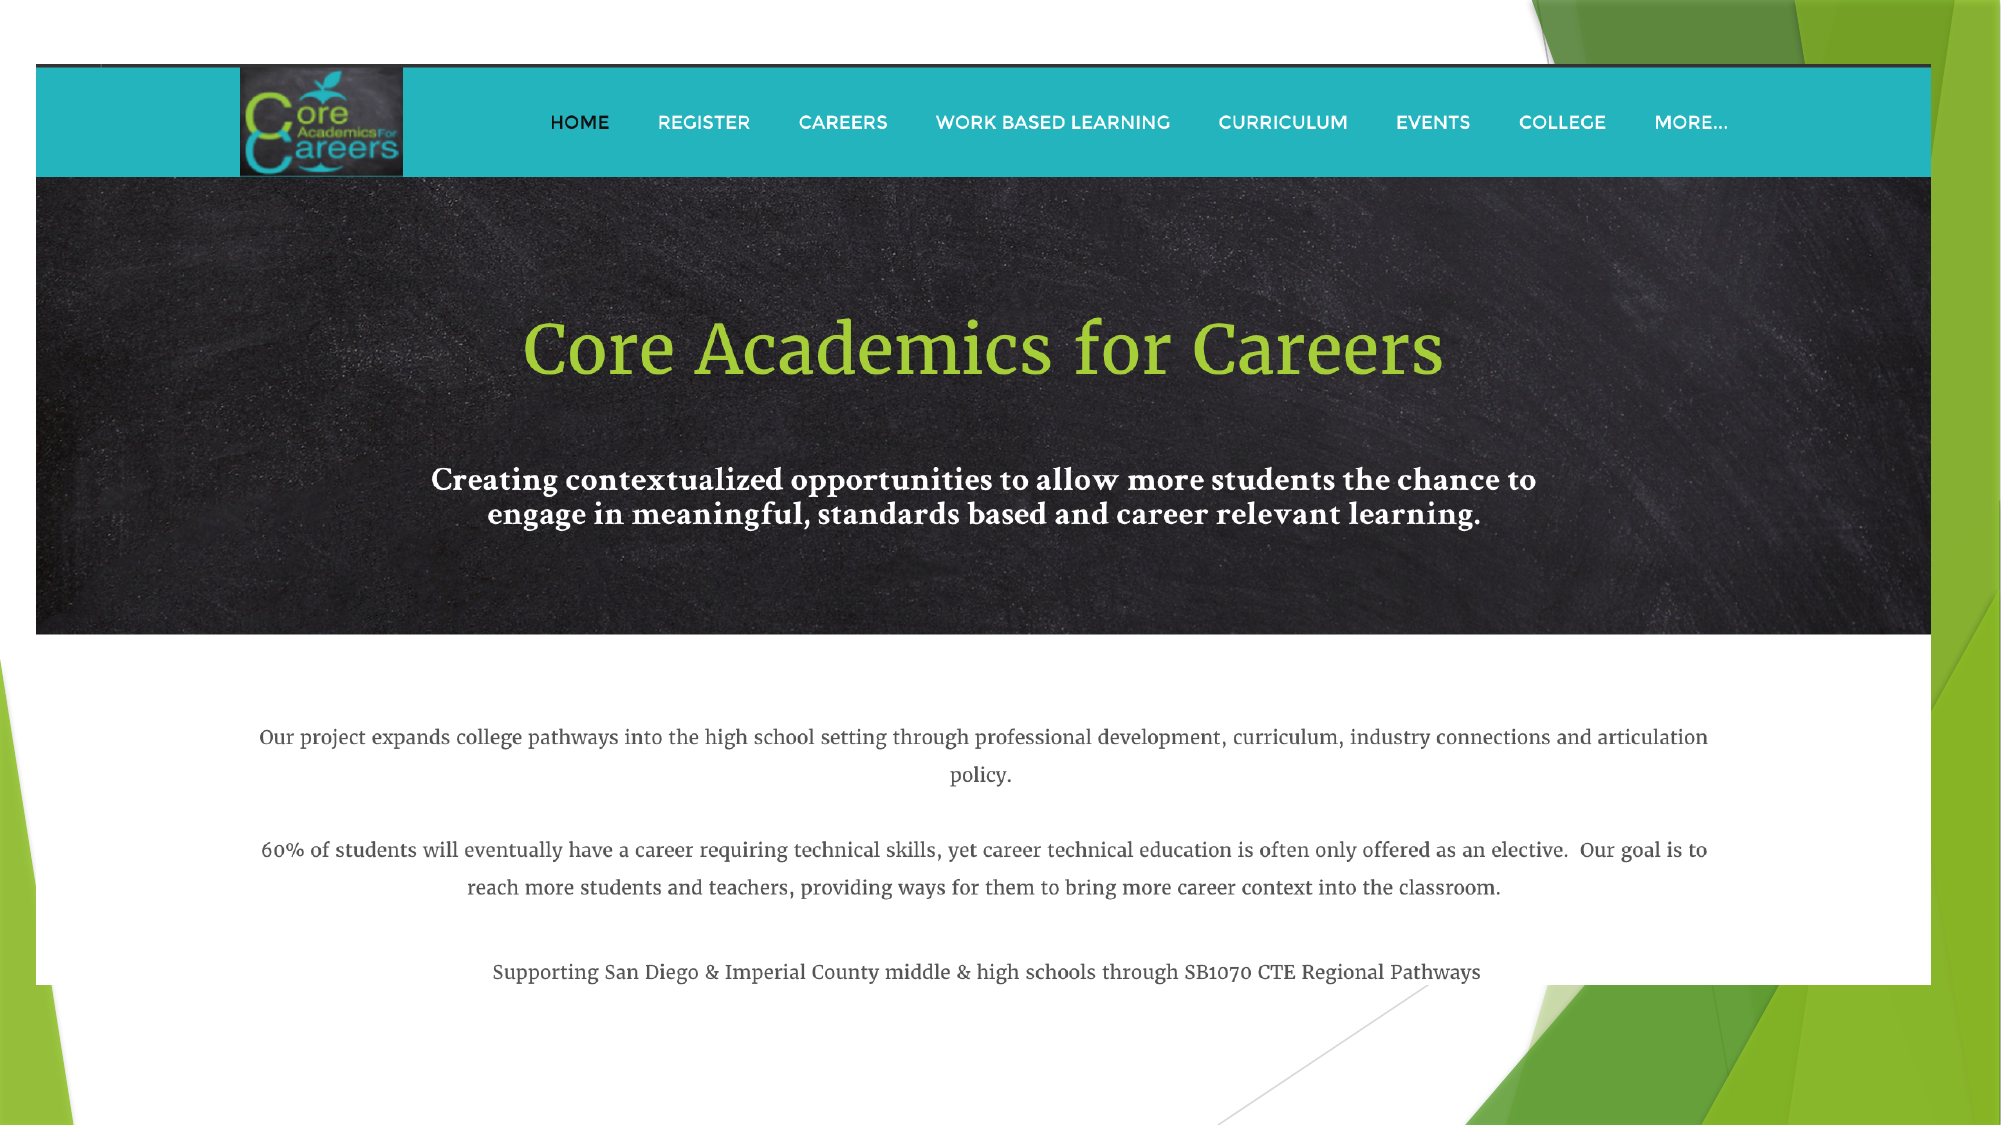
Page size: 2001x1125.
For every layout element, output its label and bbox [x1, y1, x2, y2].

list [36, 64, 1932, 986]
